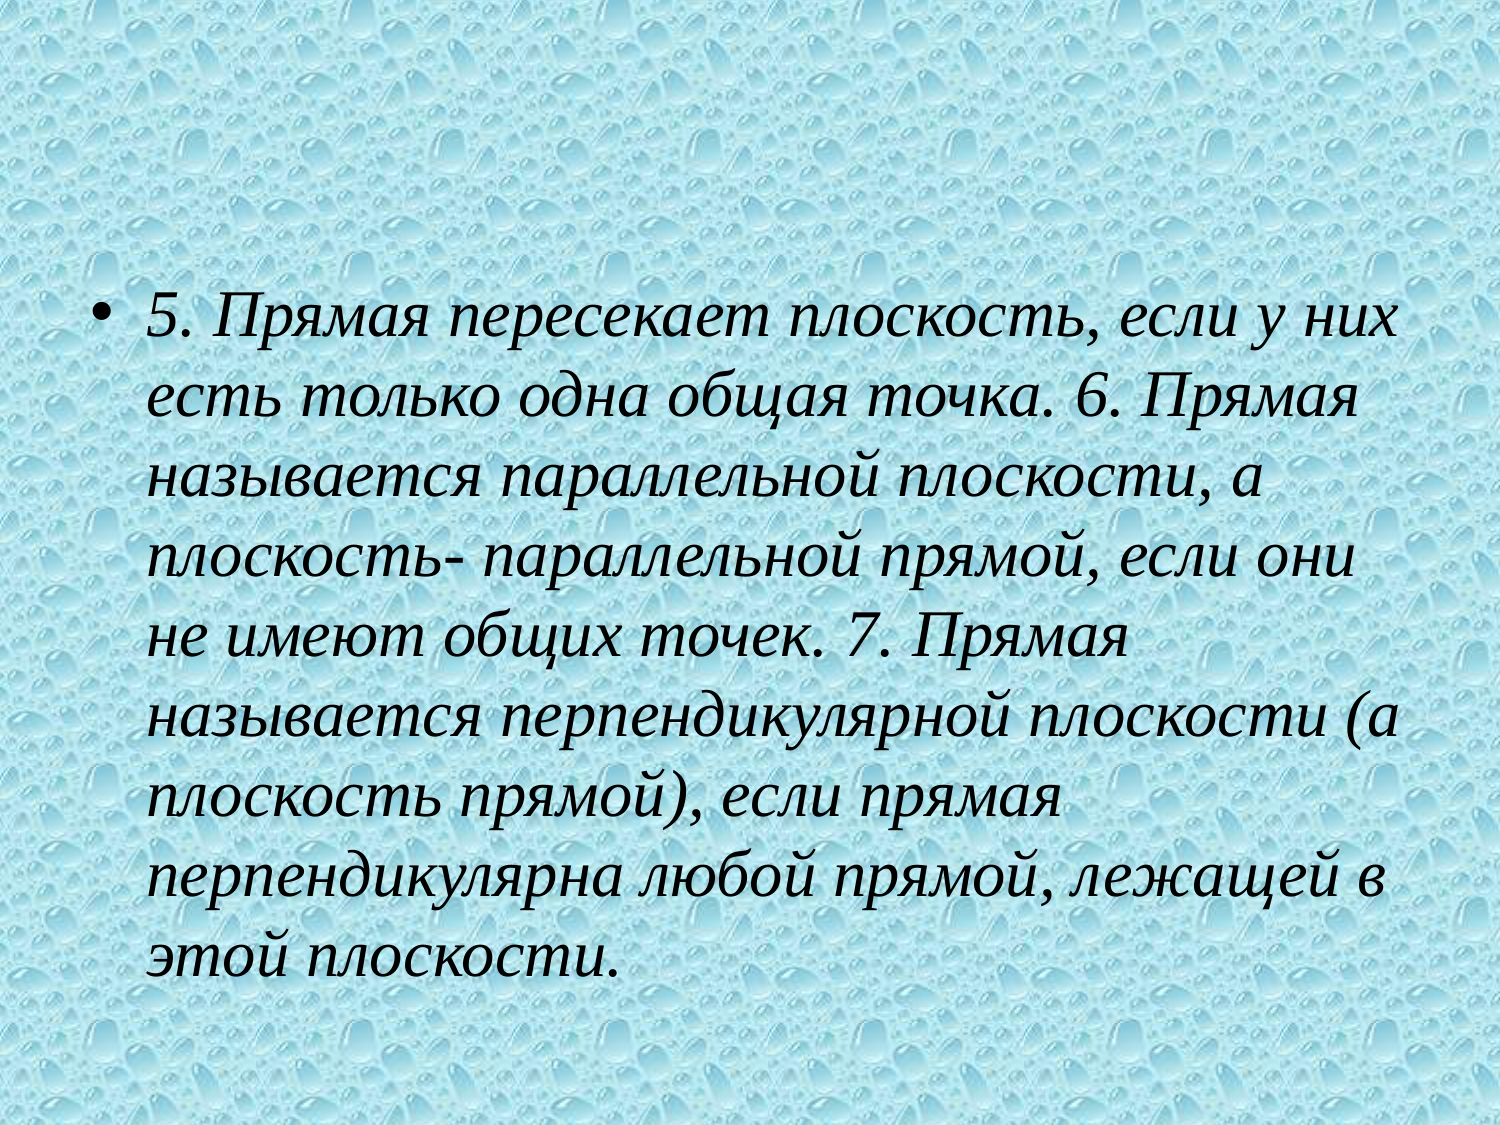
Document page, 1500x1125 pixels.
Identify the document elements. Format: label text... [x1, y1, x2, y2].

picture [0, 0, 1500, 1125]
list 5. Прямая пересекает плоскость, если у них есть только одна общая точка. 6. Прямая называется параллельной плоскости, а плоскость- параллельной прямой, если они не имеют общих точек. 7. Прямая называется перпендикулярной плоскости (а плоскость прямой), если прямая перпендикулярна любой прямой, лежащей в этой плоскости. [75, 262, 1425, 1005]
